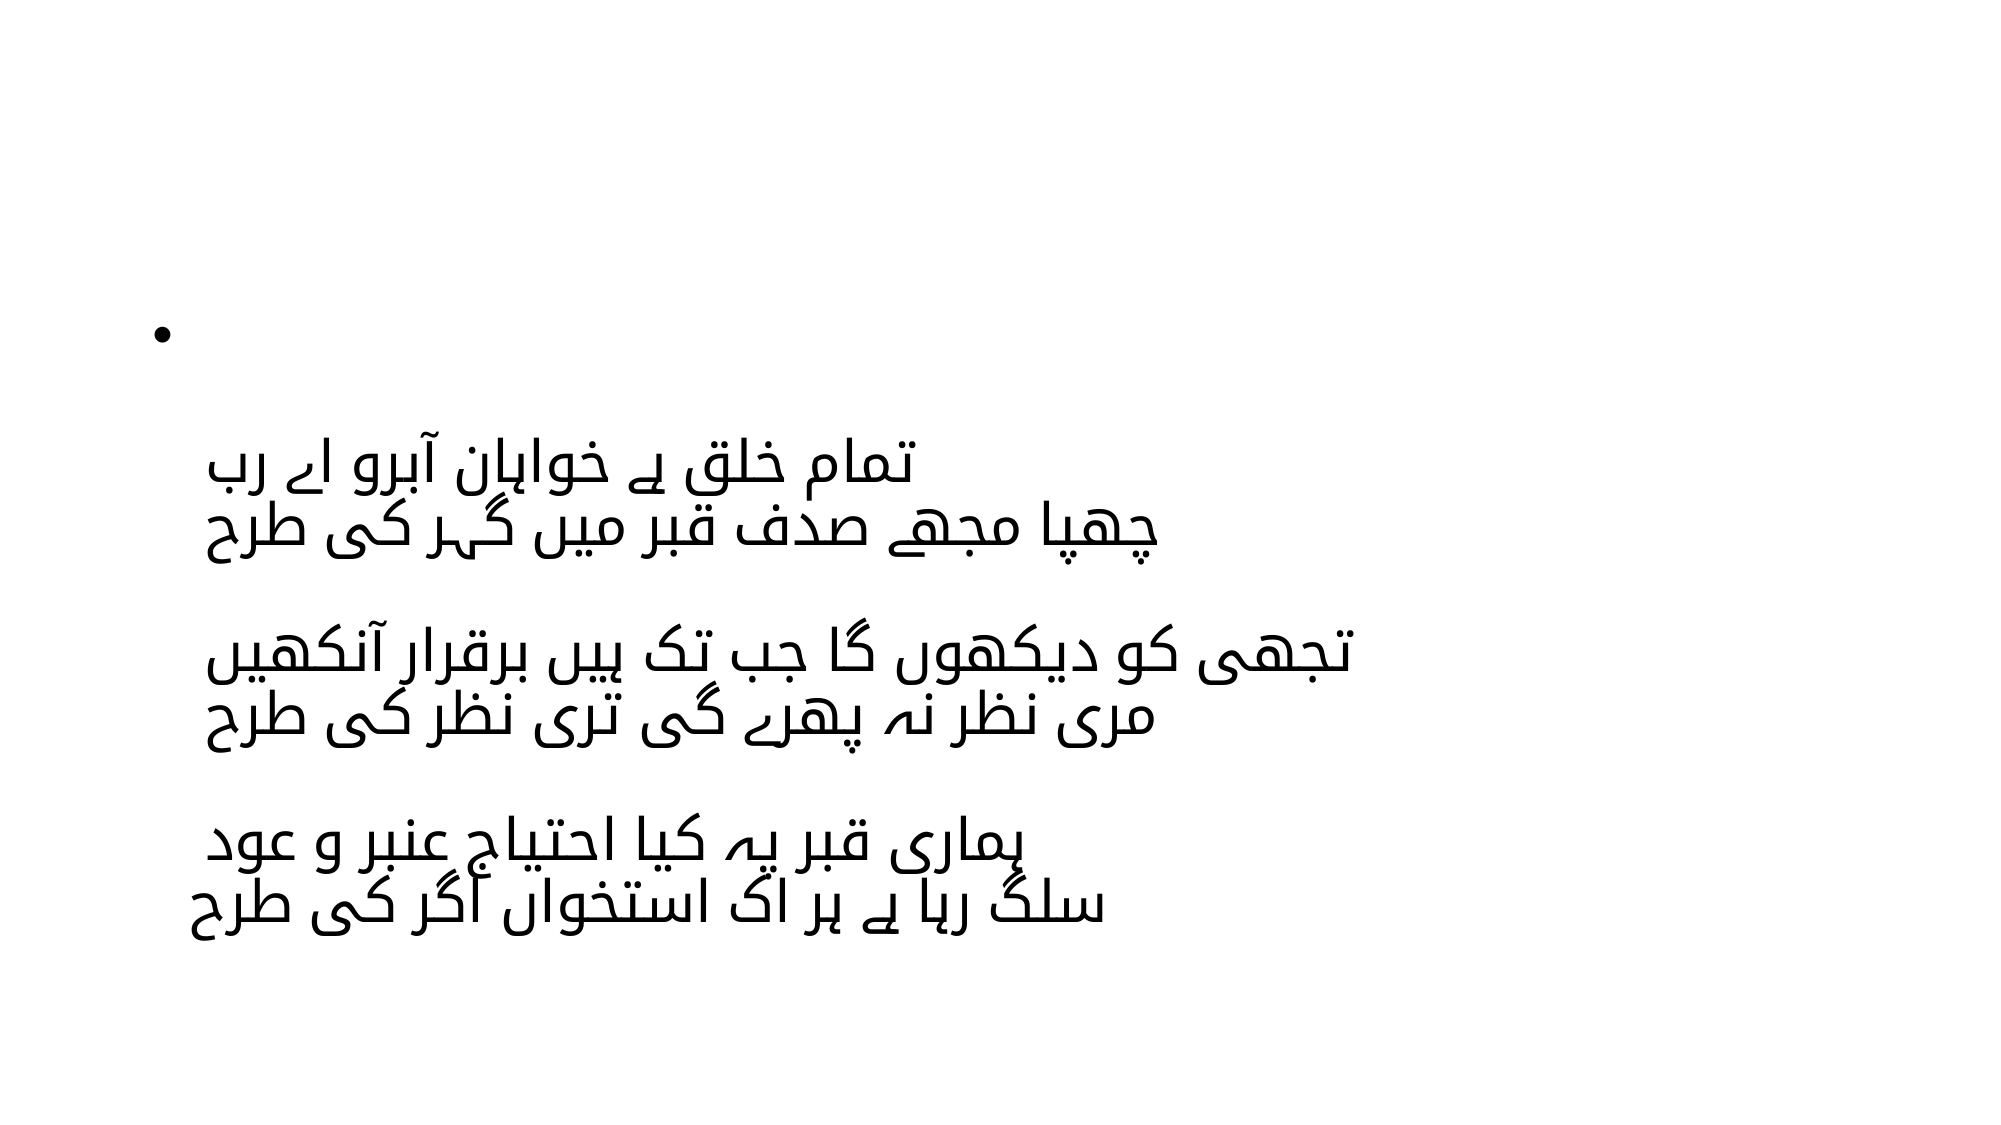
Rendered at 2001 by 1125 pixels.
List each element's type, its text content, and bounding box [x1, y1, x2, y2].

list تمام خلق ہے خواہان آبرو اے رب چھپا مجھے صدف قبر میں گہر کی طرح تجھی کو دیکھوں گا جب تک ہیں برقرار آنکھیں مری نظر نہ پھرے گی تری نظر کی طرح ہماری قبر پہ کیا احتیاج‌ عنبر و عود سلگ رہا ہے ہر اک استخواں اگر کی طرح [137, 299, 1863, 1014]
